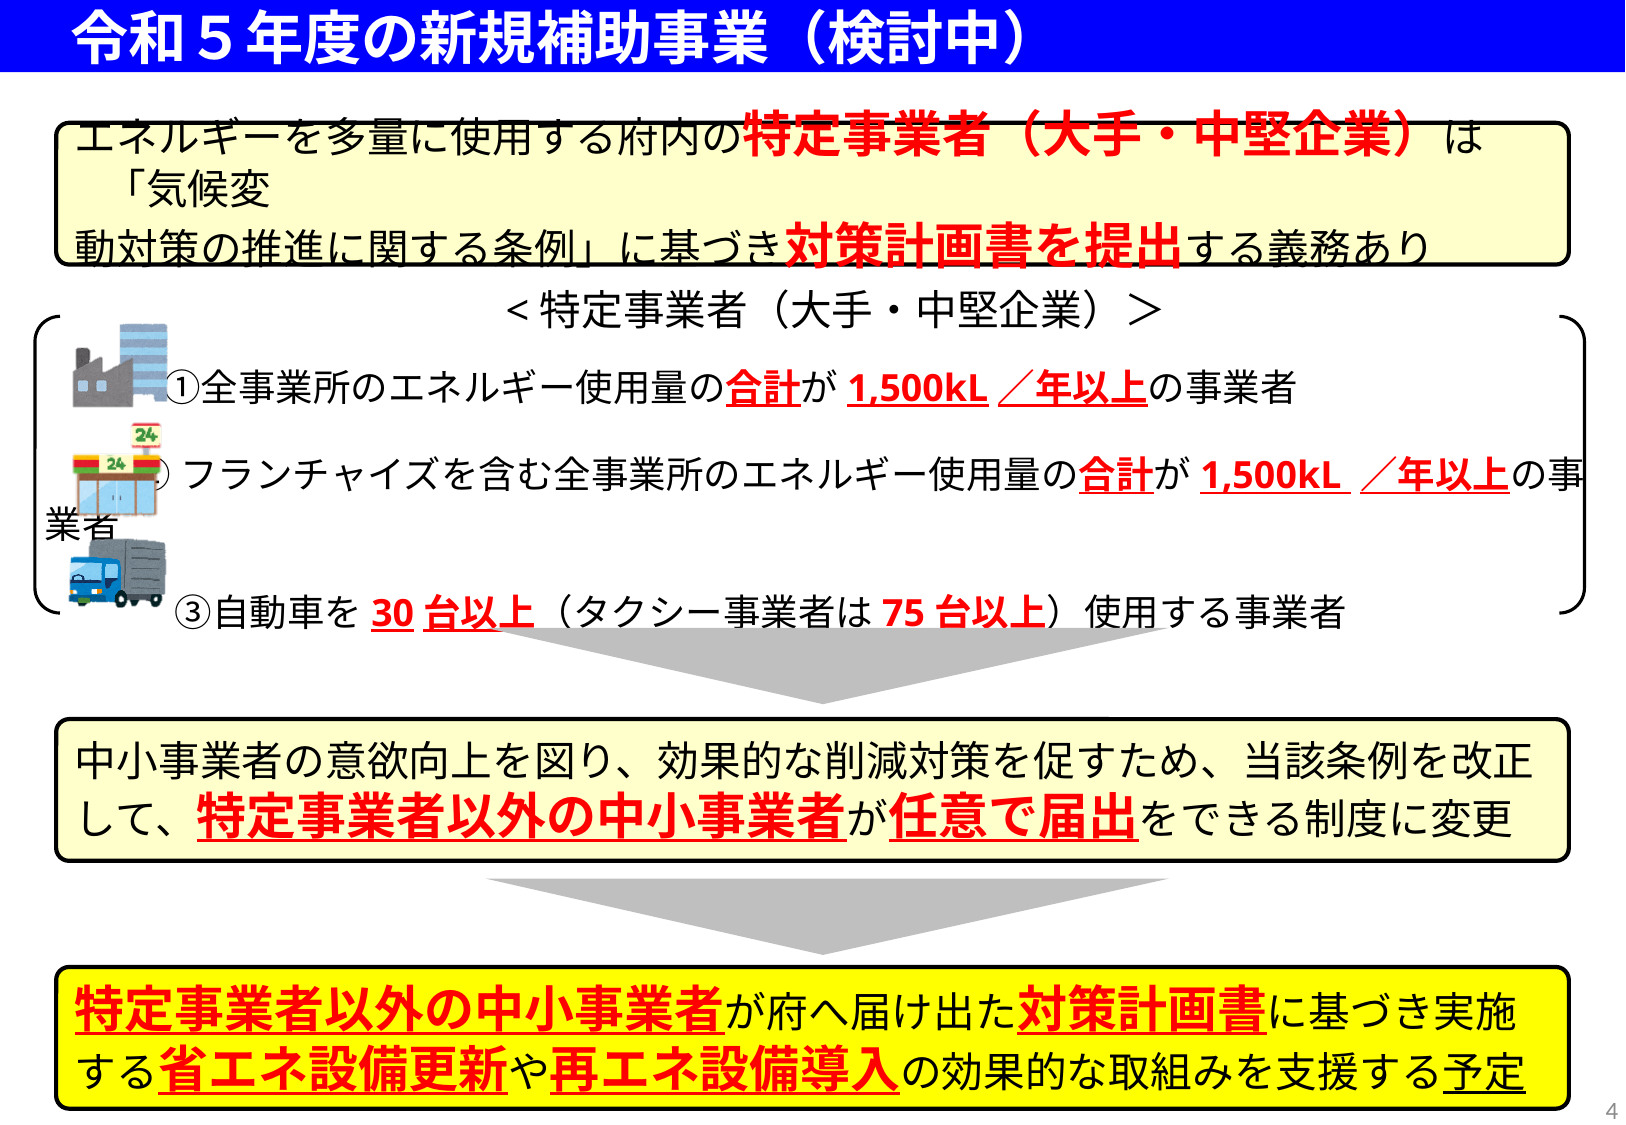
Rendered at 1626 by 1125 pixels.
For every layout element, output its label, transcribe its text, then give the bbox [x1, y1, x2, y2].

text_box 特定事業者以外の中小事業者が府へ届け出た対策計画書に基づき実施する省エネ設備更新や再エネ設備導入の効果的な取組みを支援する予定 [54, 964, 1571, 1111]
text_box 中小事業者の意欲向上を図り、効果的な削減対策を促すため、当該条例を改正して、特定事業者以外の中小事業者が任意で届出をできる制度に変更 [54, 716, 1571, 863]
slide_number 4 [1295, 1079, 1625, 1125]
text_box [34, 315, 68, 614]
text_box [483, 625, 1172, 707]
text_box エネルギーを多量に使用する府内の特定事業者（大手・中堅企業）は「気候変 動対策の推進に関する条例」に基づき対策計画書を提出する義務あり [54, 120, 1571, 267]
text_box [65, 312, 182, 429]
text_box [167, 315, 1586, 614]
picture [64, 529, 171, 621]
text_box <特定事業者（大手・中堅企業）＞ ①全事業所のエネルギー使用量の合計が1,500kL／年以上の事業者 ②フランチャイズを含む全事業所のエネルギー使用量の合計が1,500kL ／年以上の事業者 ③自動車を30台以上（タクシー事業者は75台以上）使用する事業者 [0, 276, 1625, 692]
picture [71, 429, 164, 521]
text_box 令和５年度の新規補助事業（検討中） [0, 0, 1625, 73]
text_box [483, 876, 1172, 957]
